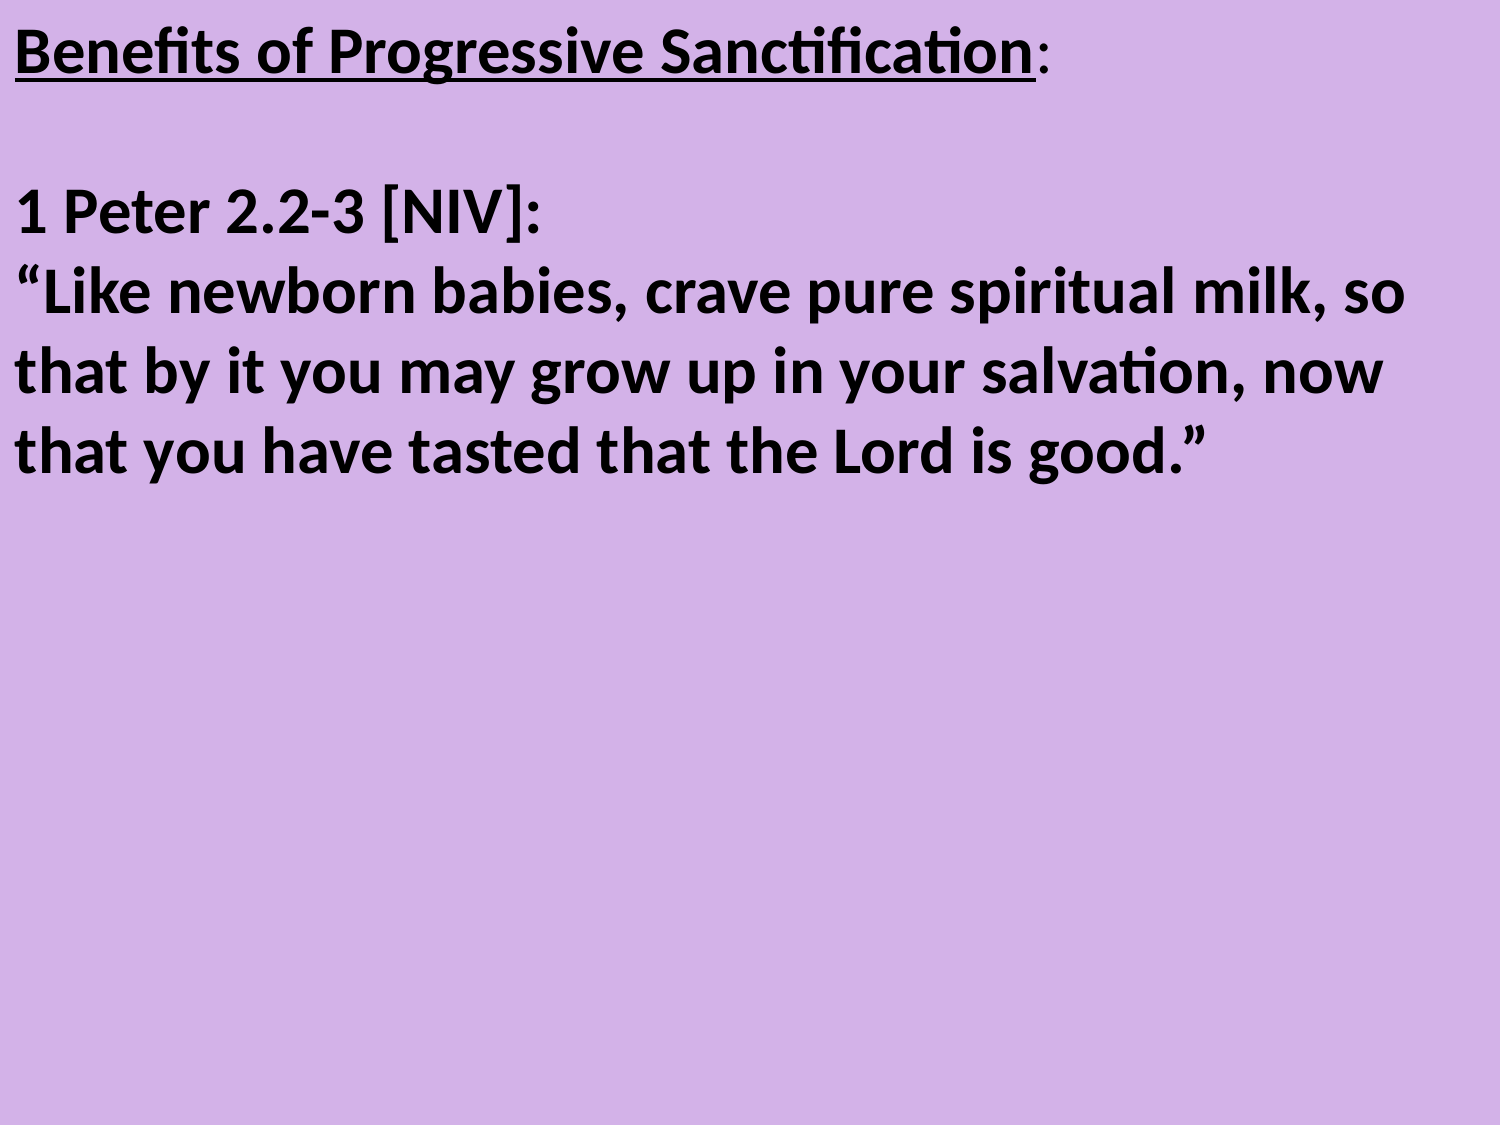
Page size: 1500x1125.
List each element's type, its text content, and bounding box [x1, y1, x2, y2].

text_box Benefits of Progressive Sanctification: 1 Peter 2.2-3 [NIV]: “Like newborn babies, crave pure spiritual milk, so that by it you may grow up in your salvation, now that you have tasted that the Lord is good.” [0, 0, 1500, 495]
